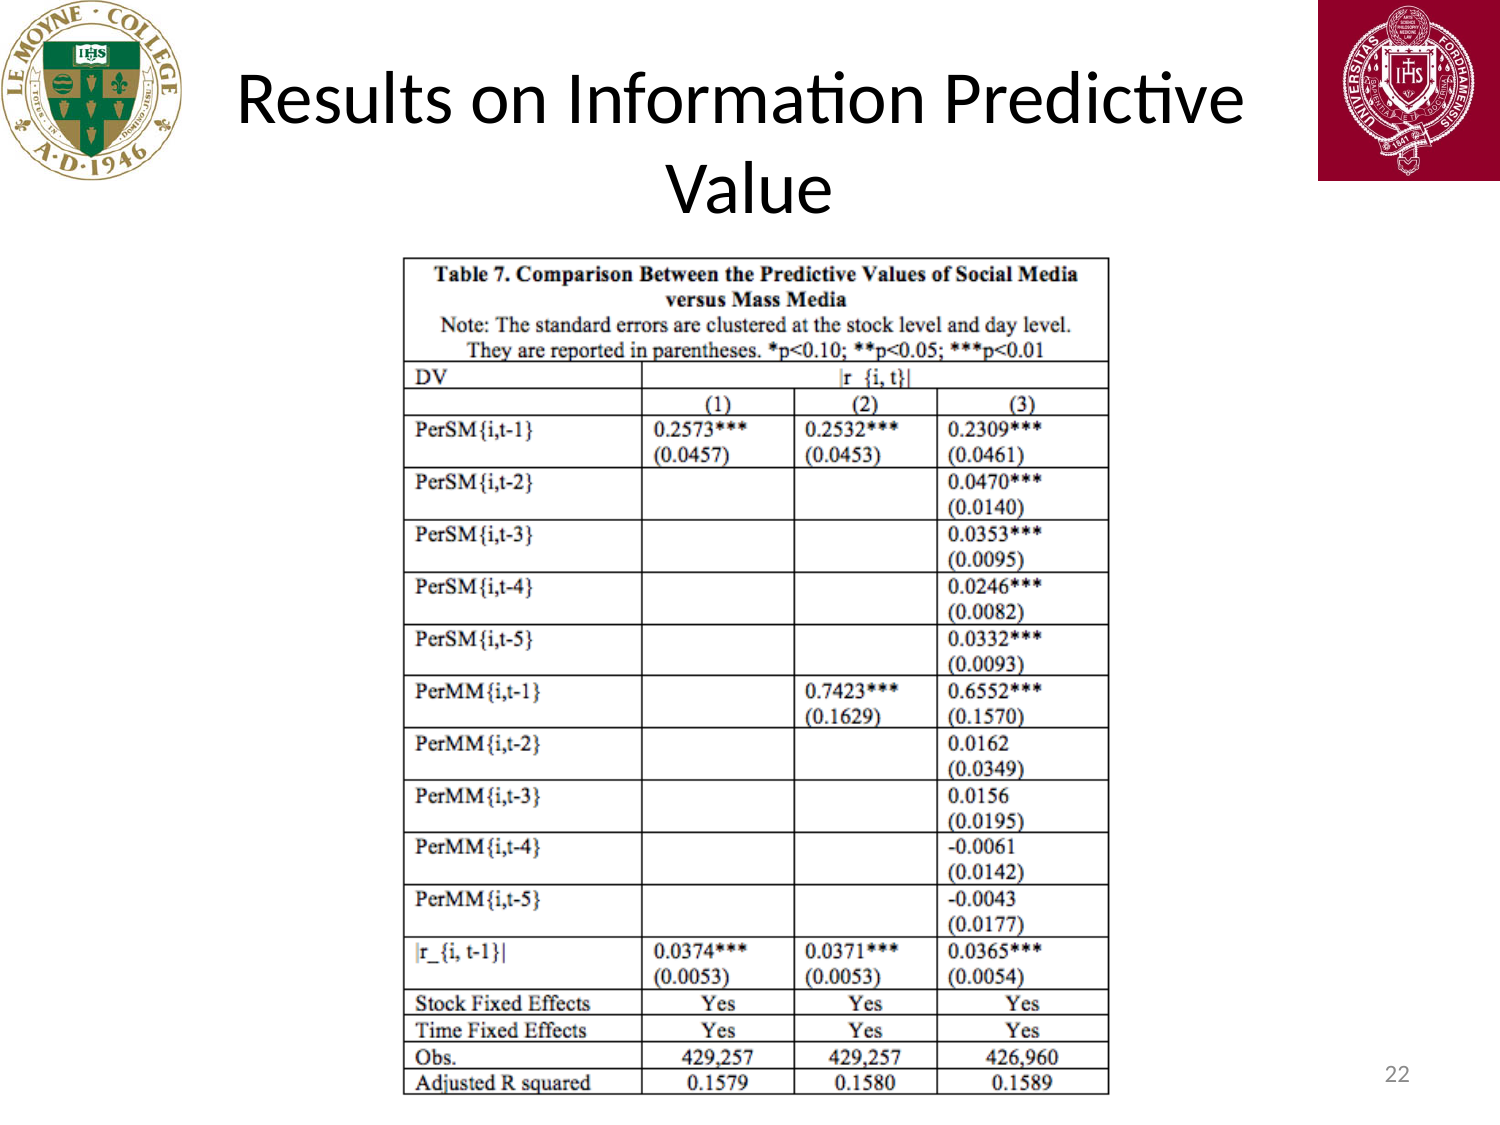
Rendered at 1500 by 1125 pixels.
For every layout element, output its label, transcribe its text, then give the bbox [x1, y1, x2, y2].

title Results on Information Predictive Value [75, 45, 1425, 233]
picture [1318, 0, 1500, 182]
slide_number 22 [1120, 1042, 1425, 1103]
picture [0, 0, 182, 182]
picture [397, 252, 1116, 1103]
